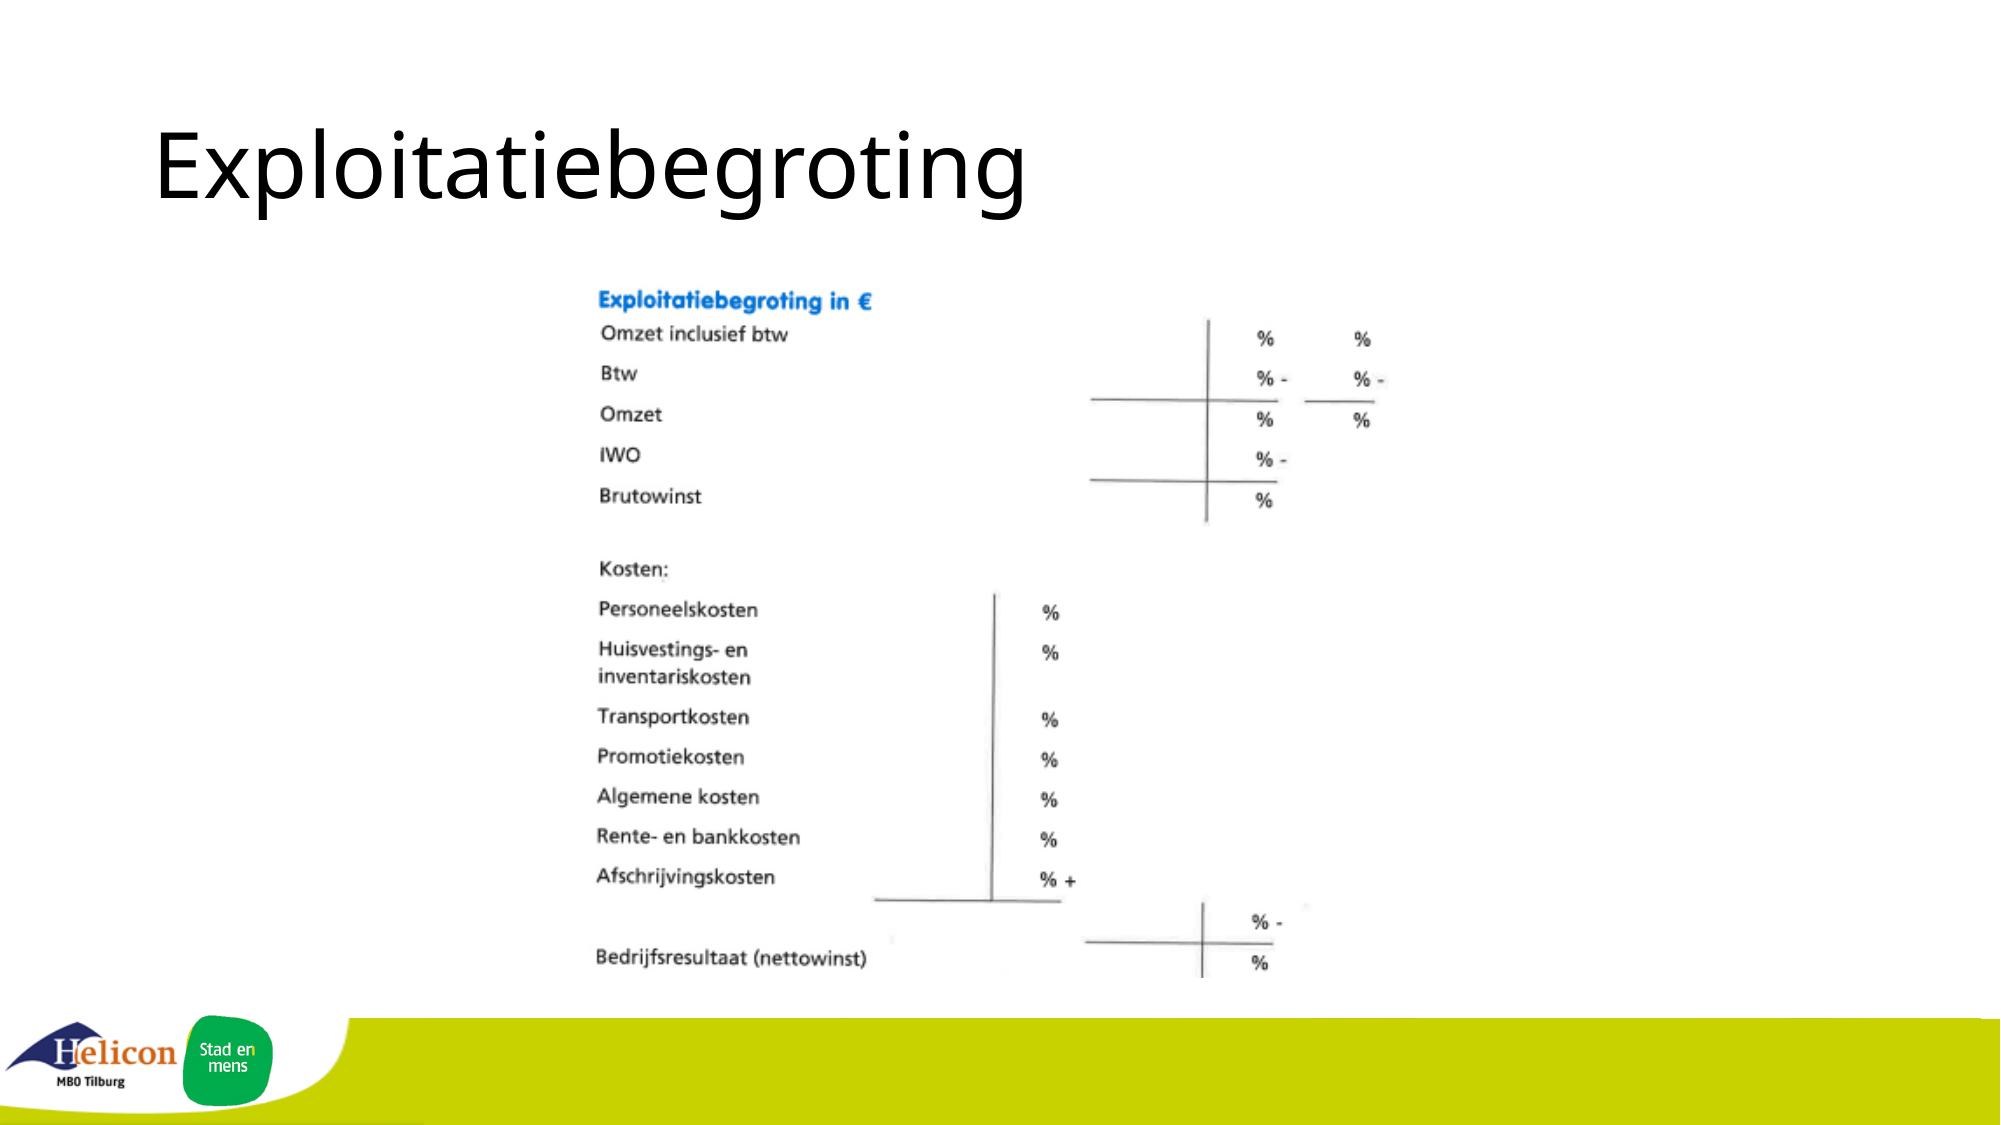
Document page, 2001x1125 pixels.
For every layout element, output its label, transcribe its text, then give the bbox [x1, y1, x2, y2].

picture [580, 277, 1420, 978]
picture [0, 1013, 424, 1125]
title Exploitatiebegroting [137, 59, 1863, 278]
